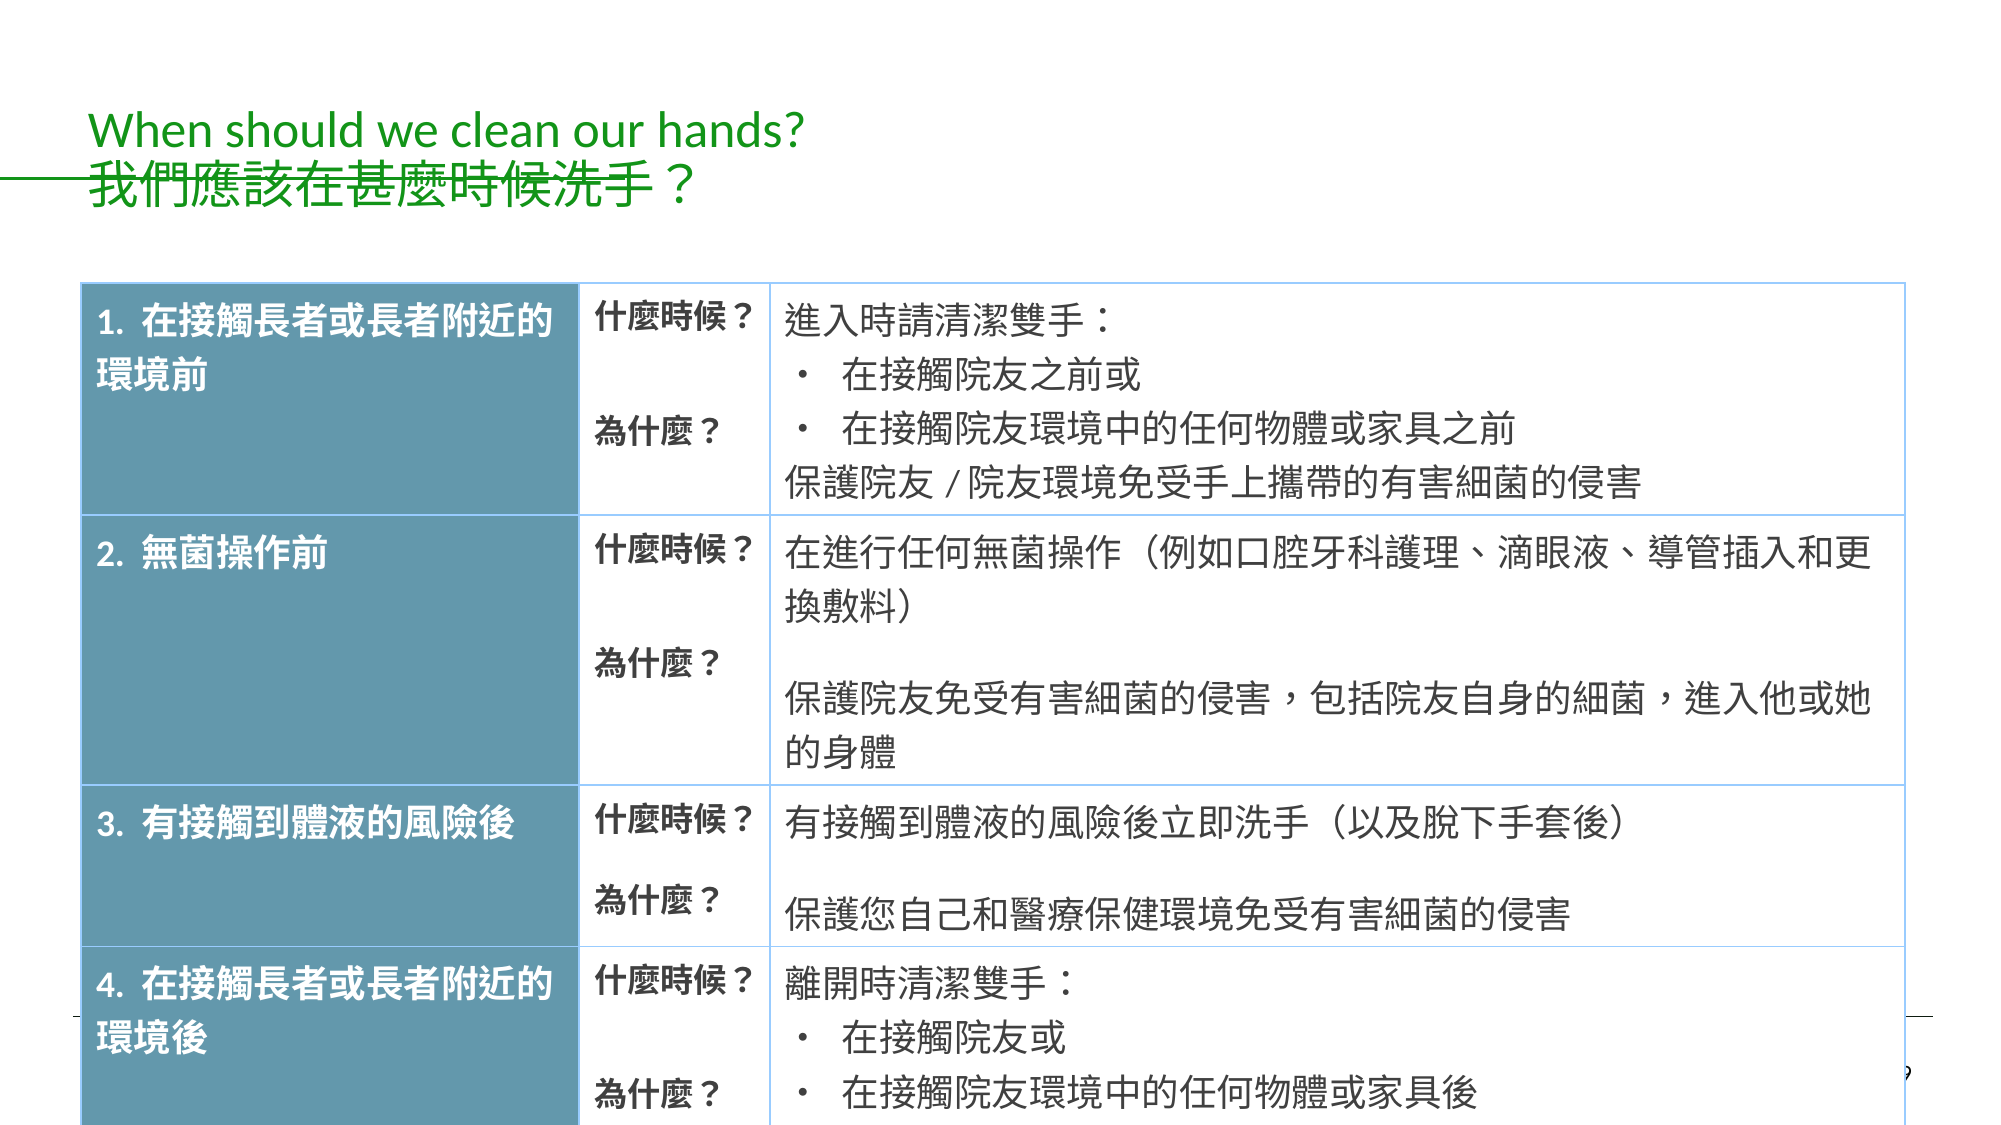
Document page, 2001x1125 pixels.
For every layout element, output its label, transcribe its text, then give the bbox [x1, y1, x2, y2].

footer TITLE [72, 1042, 80, 1103]
table_cell 3. 有接觸到體液的風險後 [82, 786, 578, 946]
table_cell 4. 在接觸長者或長者附近的環境後 [82, 947, 578, 1125]
table_header 什麼時候？ 為什麼？ [580, 284, 769, 514]
table_cell 離開時清潔雙手： • 在接觸院友或 • 在接觸院友環境中的任何物體或家具後 保護您自己和醫療保健環境免受有害細菌的侵害 [771, 947, 1904, 1125]
table_header 1. 在接觸長者或長者附近的環境前 [82, 284, 578, 514]
table_header 進入時請清潔雙手： • 在接觸院友之前或 • 在接觸院友環境中的任何物體或家具之前 保護院友/院友環境免受手上攜帶的有害細菌的侵害 [771, 284, 1904, 514]
table_cell 什麼時候？ 為什麼？ [580, 947, 769, 1125]
table_cell 什麼時候？ 為什麼？ [580, 786, 769, 946]
table_cell 在進行任何無菌操作（例如口腔牙科護理、滴眼液、導管插入和更換敷料） 保護院友免受有害細菌的侵害，包括院友自身的細菌，進入他或她的身體 [771, 516, 1904, 784]
slide_number 9 [1906, 1042, 1927, 1103]
table_cell 什麼時候？ 為什麼？ [580, 516, 769, 784]
table_cell 有接觸到體液的風險後立即洗手（以及脫下手套後） 保護您自己和醫療保健環境免受有害細菌的侵害 [771, 786, 1904, 946]
title When should we clean our hands? 我們應該在甚麼時候洗手？ [72, 95, 1928, 224]
table_cell 2. 無菌操作前 [82, 516, 578, 784]
